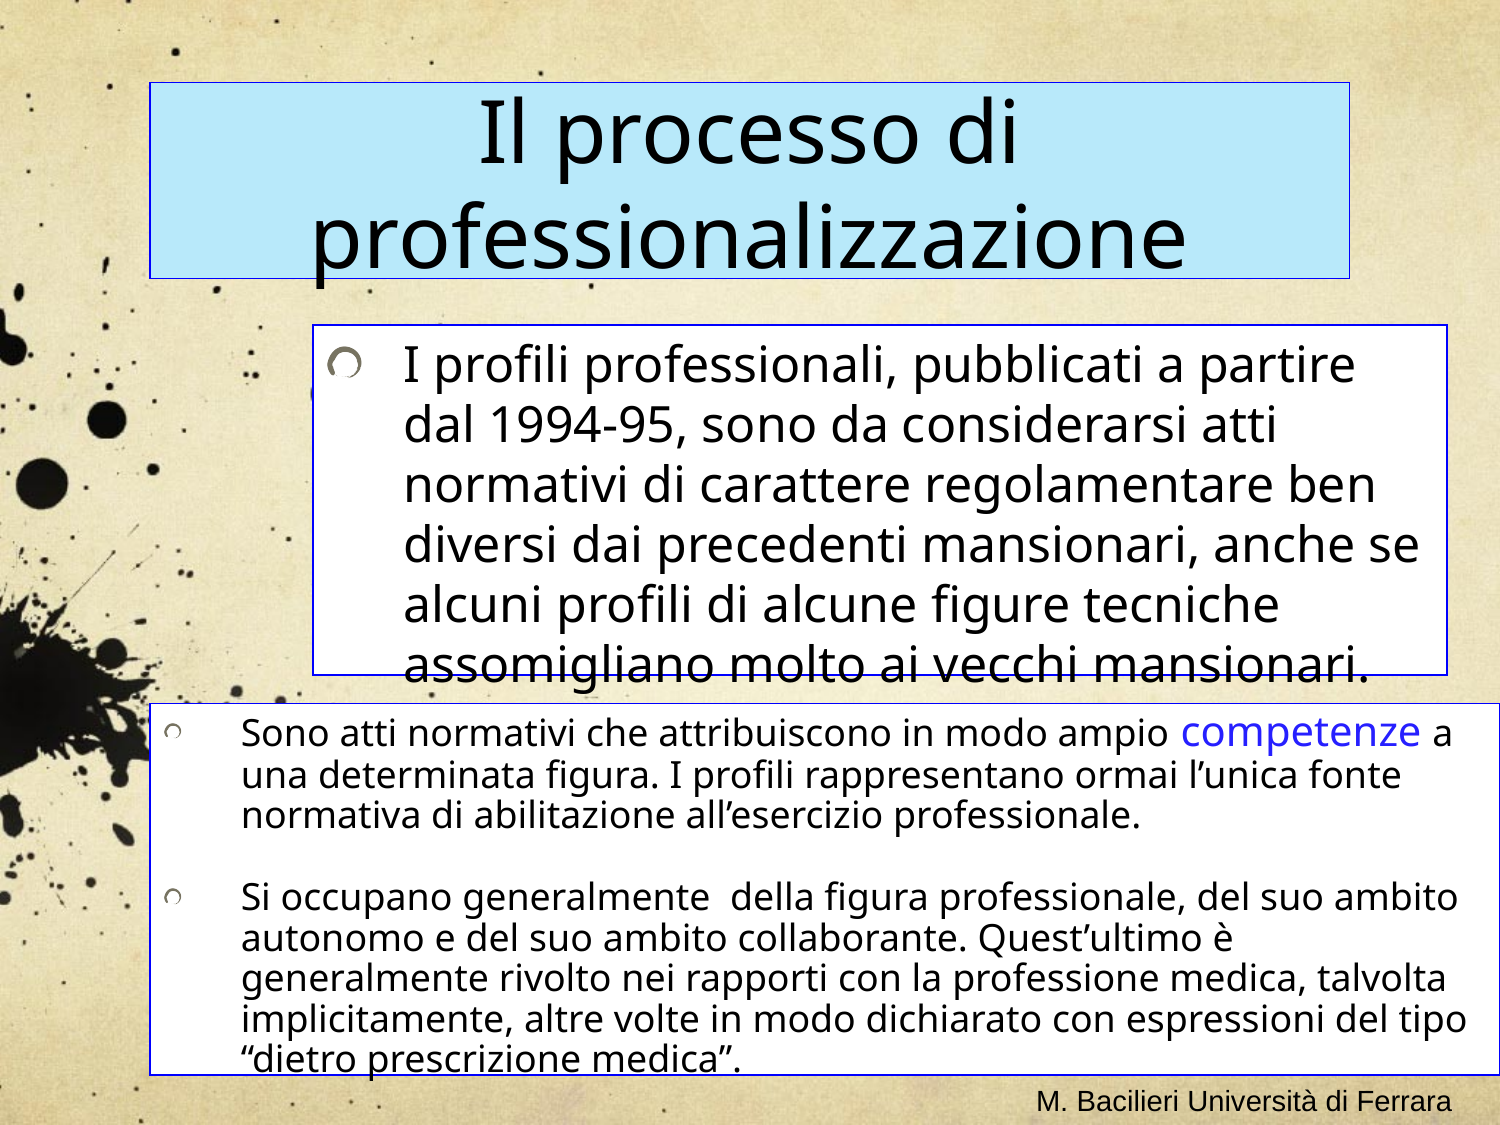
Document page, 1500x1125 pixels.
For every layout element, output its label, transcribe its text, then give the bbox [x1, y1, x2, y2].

list I profili professionali, pubblicati a partire dal 1994-95, sono da considerarsi atti normativi di carattere regolamentare ben diversi dai precedenti mansionari, anche se alcuni profili di alcune figure tecniche assomigliano molto ai vecchi mansionari. [312, 324, 1448, 676]
picture [164, 723, 182, 739]
text_box M. Bacilieri Università di Ferrara [1021, 1075, 1500, 1125]
text_box Sono atti normativi che attribuiscono in modo ampio competenze a una determinata figura. I profili rappresentano ormai l’unica fonte normativa di abilitazione all’esercizio professionale. Si occupano generalmente della figura professionale, del suo ambito autonomo e del suo ambito collaborante. Quest’ultimo è generalmente rivolto nei rapporti con la professione medica, talvolta implicitamente, altre volte in modo dichiarato con espressioni del tipo “dietro prescrizione medica”. [149, 703, 1500, 1075]
picture [0, 0, 1500, 1125]
picture [164, 888, 182, 905]
title Il processo di professionalizzazione [149, 82, 1350, 279]
